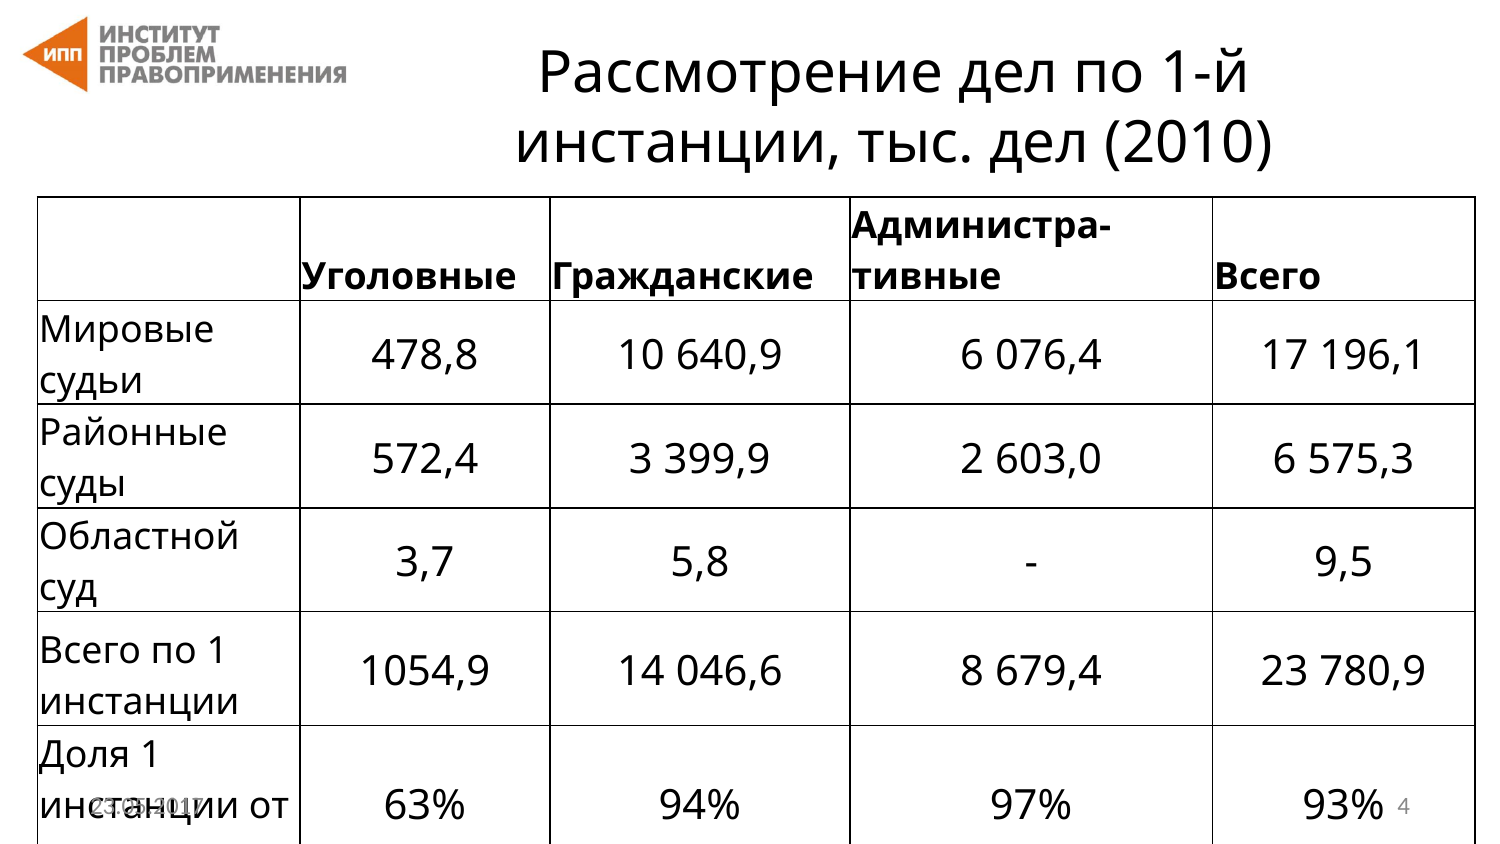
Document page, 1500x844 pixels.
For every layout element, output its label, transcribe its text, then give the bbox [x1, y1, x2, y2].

table_header [38, 198, 299, 300]
table_cell 5,8 [551, 509, 849, 611]
table_cell 9,5 [1213, 509, 1474, 611]
table_cell 1054,9 [301, 612, 549, 725]
table_cell 478,8 [301, 301, 549, 403]
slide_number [75, 782, 425, 827]
table_cell 10 640,9 [551, 301, 849, 403]
table_cell 94% [551, 726, 849, 844]
table_cell 3,7 [301, 509, 549, 611]
table_cell 6 575,3 [1213, 405, 1474, 507]
table_cell 6 076,4 [851, 301, 1212, 403]
table_cell - [851, 509, 1212, 611]
table_cell 17 196,1 [1213, 301, 1474, 403]
table_cell Мировые судьи [38, 301, 299, 403]
picture [4, 0, 363, 109]
table_cell Доля 1 инстанции от всех дел [38, 726, 299, 844]
table_header Уголовные [301, 198, 549, 300]
table_cell 2 603,0 [851, 405, 1212, 507]
table_cell 23 780,9 [1213, 612, 1474, 725]
table_cell Областной суд [38, 509, 299, 611]
table_cell 3 399,9 [551, 405, 849, 507]
table_cell 14 046,6 [551, 612, 849, 725]
table_cell 63% [301, 726, 549, 844]
table_header Гражданские [551, 198, 849, 300]
table_cell Районные суды [38, 405, 299, 507]
table_cell 572,4 [301, 405, 549, 507]
table_cell 97% [851, 726, 1212, 844]
table_cell 93% [1213, 726, 1474, 844]
slide_number ‹#› [1074, 782, 1425, 827]
title Рассмотрение дел по 1-й инстанции, тыс. дел (2010) [362, 34, 1425, 175]
table_cell 8 679,4 [851, 612, 1212, 725]
table_cell Всего по 1 инстанции [38, 612, 299, 725]
table_header Всего [1213, 198, 1474, 300]
table_header Администра-тивные [851, 198, 1212, 300]
